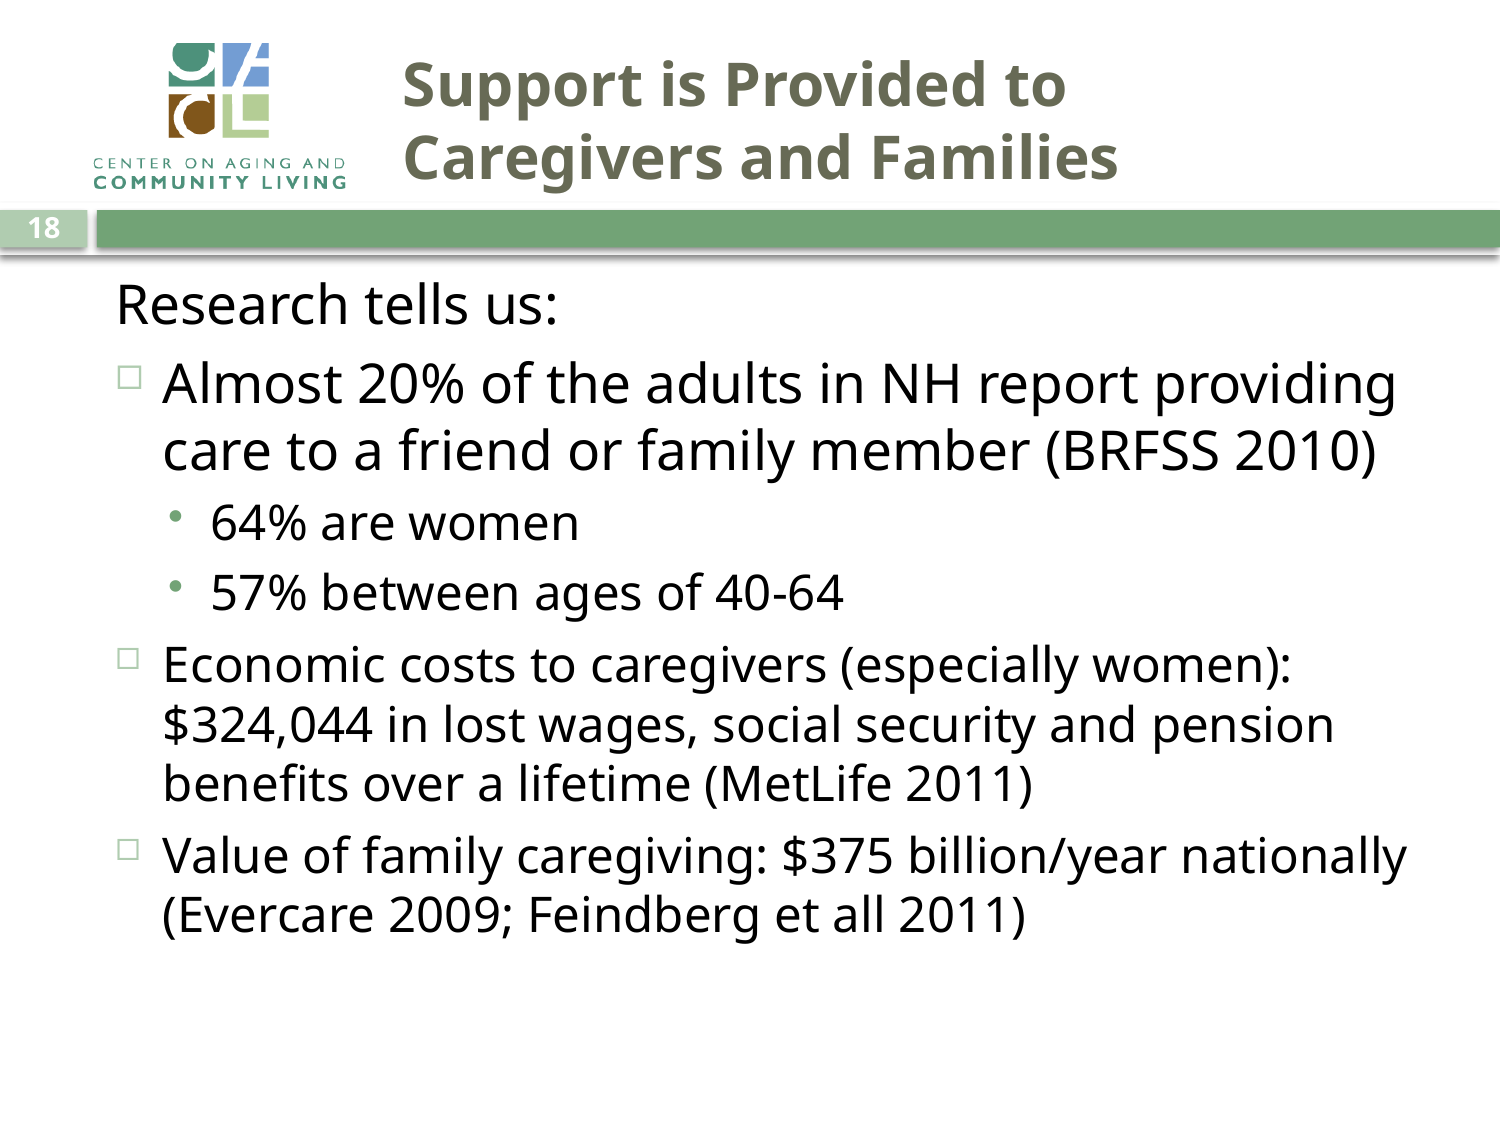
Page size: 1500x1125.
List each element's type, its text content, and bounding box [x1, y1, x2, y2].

picture [87, 37, 351, 193]
slide_number 18 [0, 208, 88, 249]
title Support is Provided to Caregivers and Families [388, 37, 1500, 200]
list Research tells us: Almost 20% of the adults in NH report providing care to a friend or family member (BRFSS 2010) 64% are women 57% between ages of 40-64 Economic costs to caregivers (especially women): $324,044 in lost wages, social security and pension benefits over a lifetime (MetLife 2011) Value of family caregiving: $375 billion/year nationally (Evercare 2009; Feindberg et all 2011) [100, 262, 1438, 1000]
